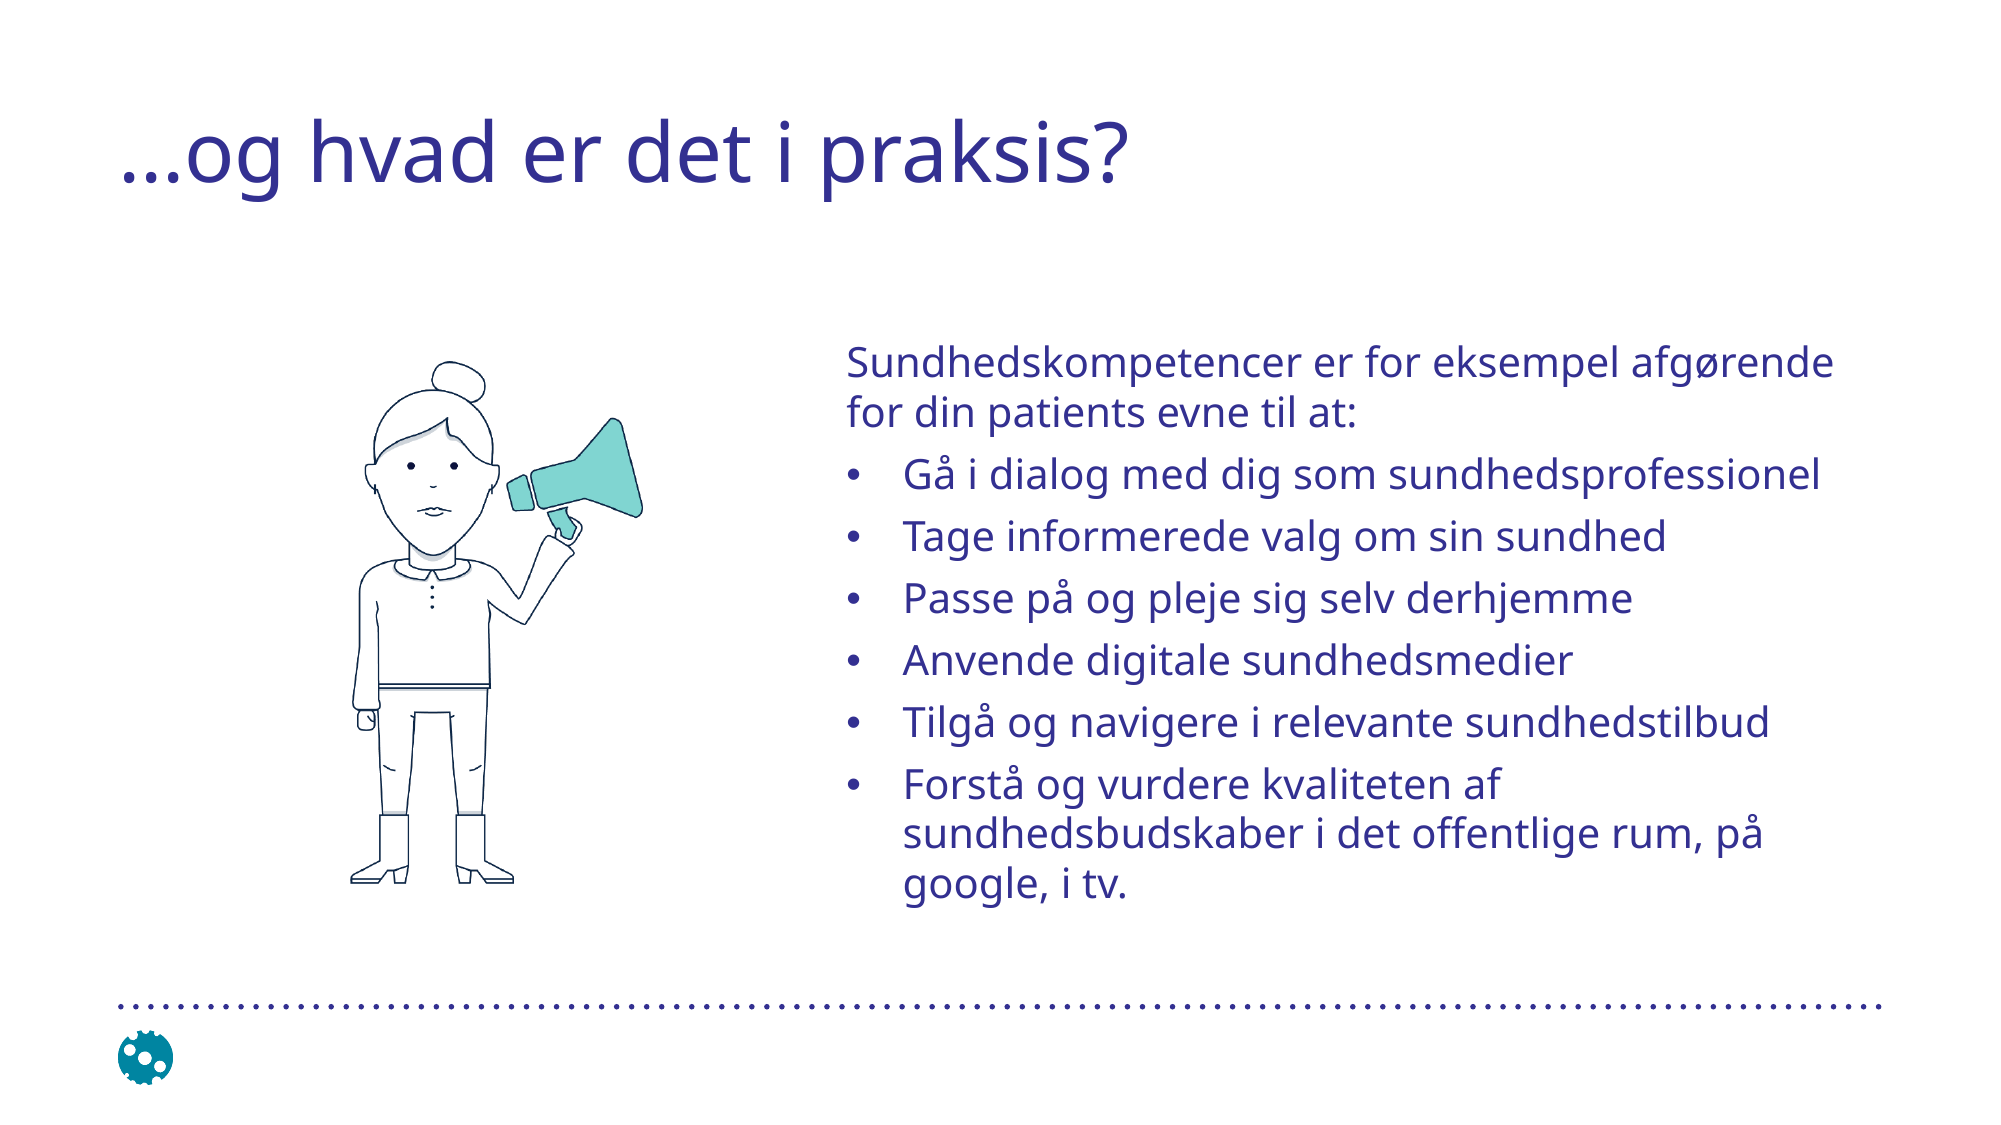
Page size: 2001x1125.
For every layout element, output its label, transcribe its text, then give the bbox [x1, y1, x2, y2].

text_box Sundhedskompetencer er for eksempel afgørende for din patients evne til at: Gå i dialog med dig som sundhedsprofessionel Tage informerede valg om sin sundhed Passe på og pleje sig selv derhjemme Anvende digitale sundhedsmedier Tilgå og navigere i relevante sundhedstilbud Forstå og vurdere kvaliteten af sundhedsbudskaber i det offentlige rum, på google, i tv. [846, 338, 1839, 1019]
picture [350, 361, 643, 884]
title ...og hvad er det i praksis? [118, 105, 1882, 324]
